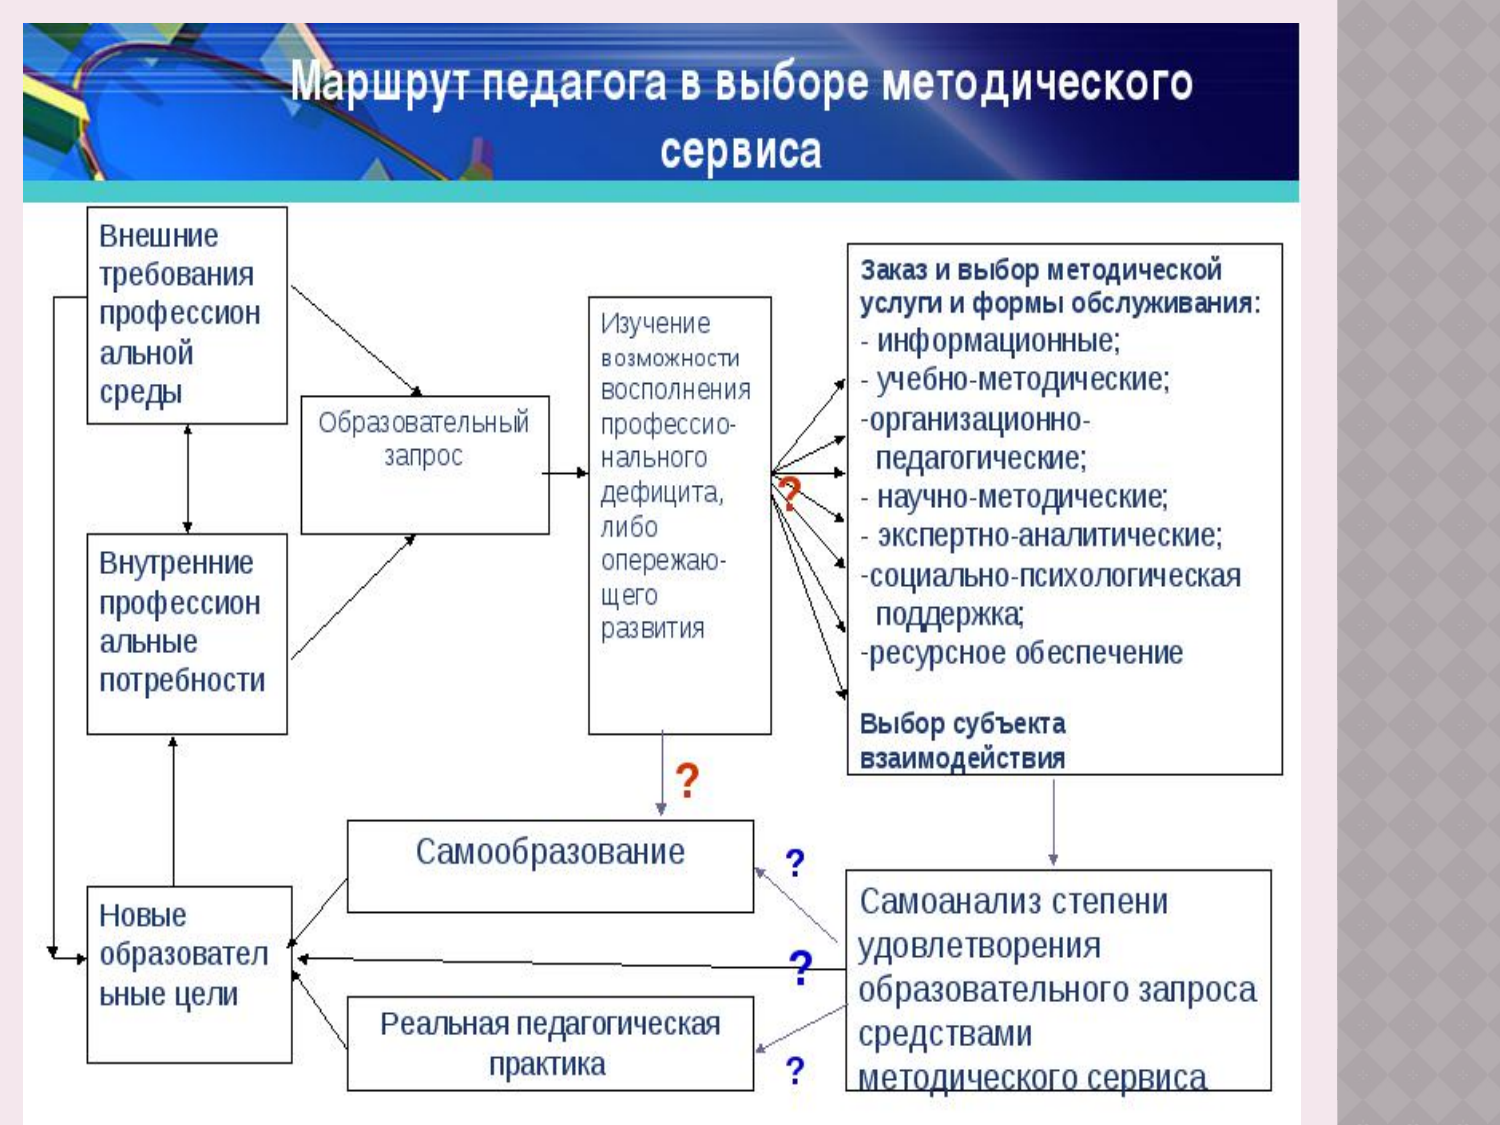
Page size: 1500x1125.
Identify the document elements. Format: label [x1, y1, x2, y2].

list [22, 23, 1302, 1125]
